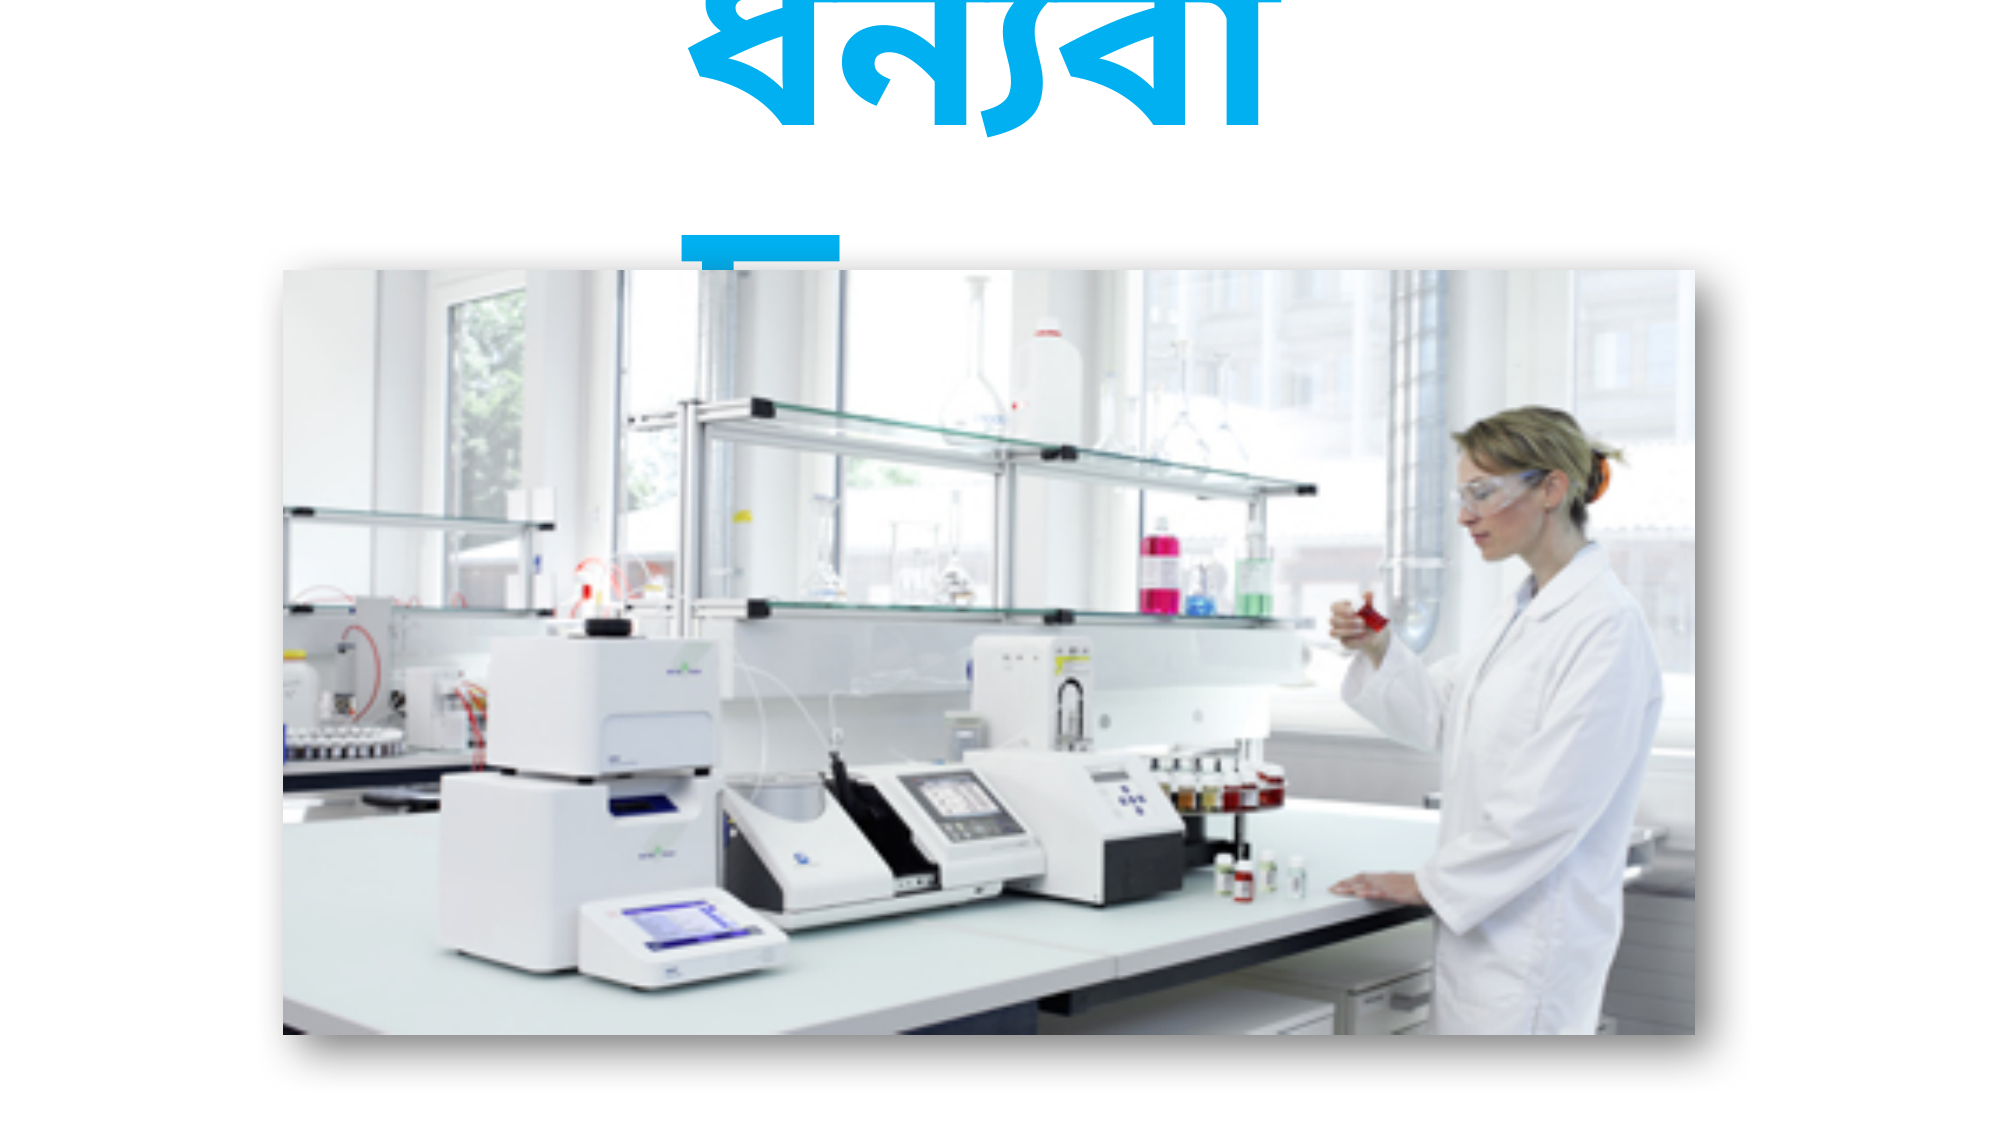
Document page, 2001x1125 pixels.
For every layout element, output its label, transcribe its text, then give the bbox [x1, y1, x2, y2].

picture [283, 270, 1695, 1035]
text_box ধন্যবাদ [669, 83, 1309, 253]
